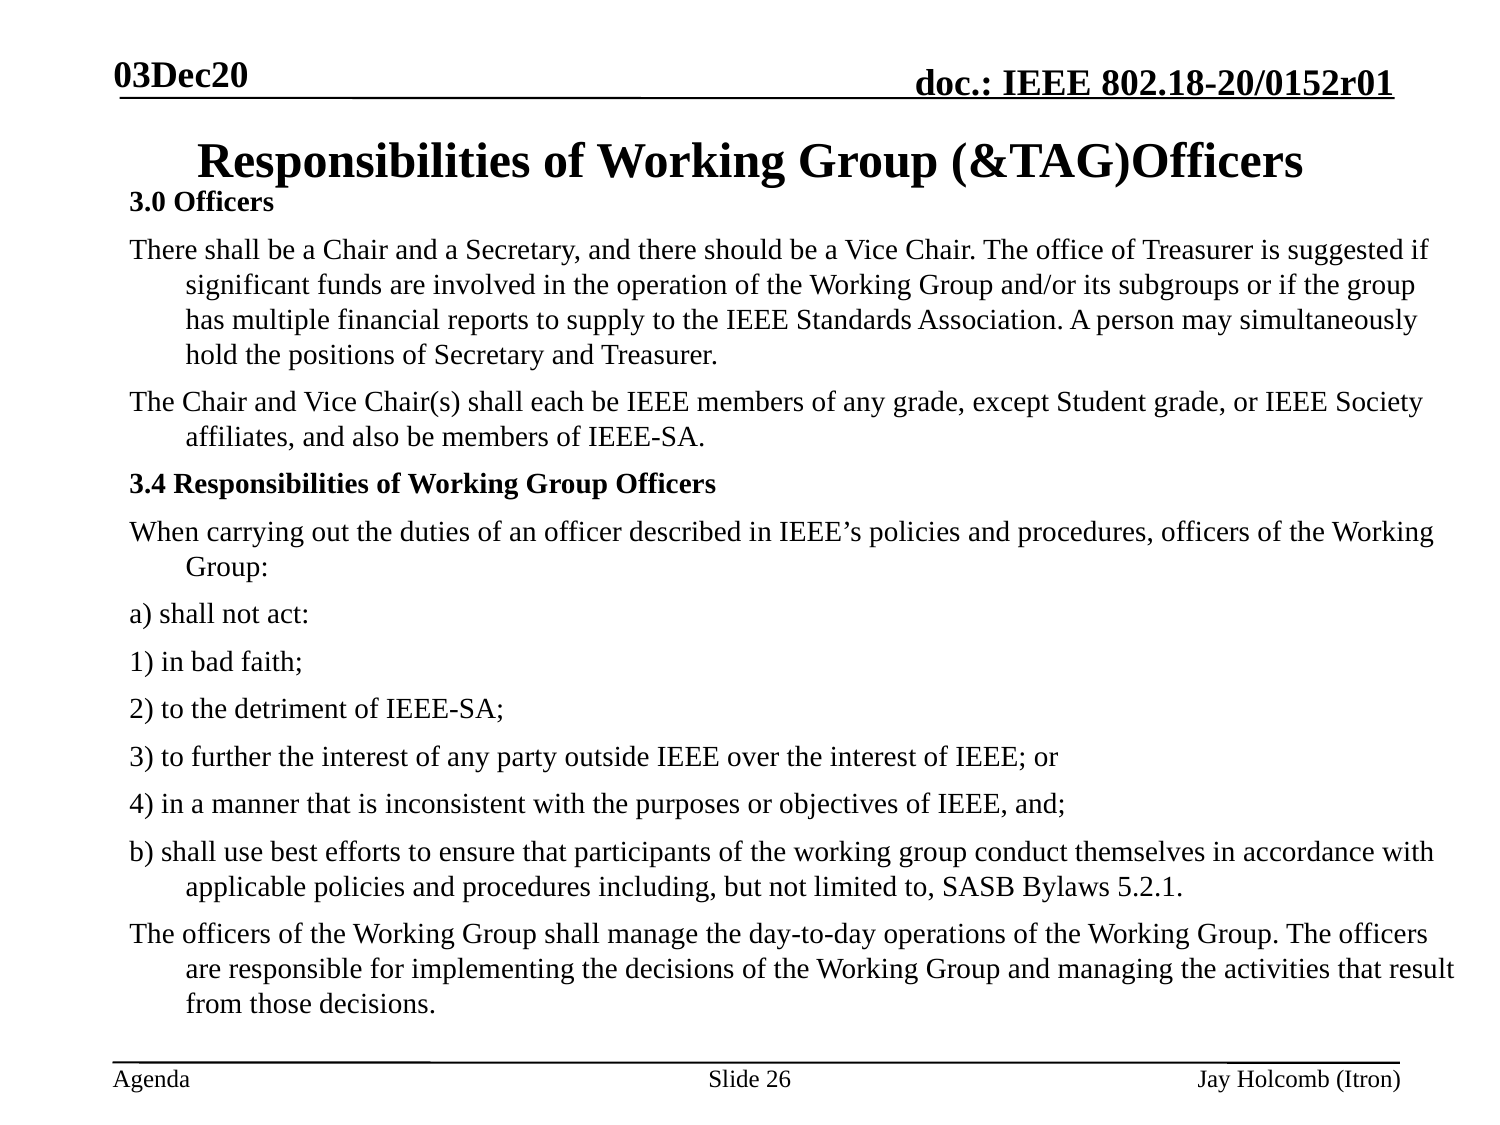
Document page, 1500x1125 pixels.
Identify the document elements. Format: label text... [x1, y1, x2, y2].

slide_number Slide 26 [699, 1061, 800, 1123]
title Responsibilities of Working Group (&TAG)Officers [113, 101, 1389, 213]
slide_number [113, 49, 476, 96]
footer Jay Holcomb (Itron) [878, 1061, 1402, 1093]
list 3.0 Officers There shall be a Chair and a Secretary, and there should be a Vice Chair. The office of Treasurer is suggested if significant funds are involved in the operation of the Working Group and/or its subgroups or if the group has multiple financial reports to supply to the IEEE Standards Association. A person may simultaneously hold the positions of Secretary and Treasurer. The Chair and Vice Chair(s) shall each be IEEE members of any grade, except Student grade, or IEEE Society affiliates, and also be members of IEEE-SA. 3.4 Responsibilities of Working Group Officers When carrying out the duties of an officer described in IEEE’s policies and procedures, officers of the Working Group: a) shall not act: 1) in bad faith; 2) to the detriment of IEEE-SA; 3) to further the interest of any party outside IEEE over the interest of IEEE; or 4) in a manner that is inconsistent with the purposes or objectives of IEEE, and; b) shall use best efforts to ensure that participants of the working group conduct themselves in accordance with applicable policies and procedures including, but not limited to, SASB Bylaws 5.2.1. The officers of the Working Group shall manage the day-to-day operations of the Working Group. The officers are responsible for implementing the decisions of the Working Group and managing the activities that result from those decisions. [114, 174, 1476, 850]
